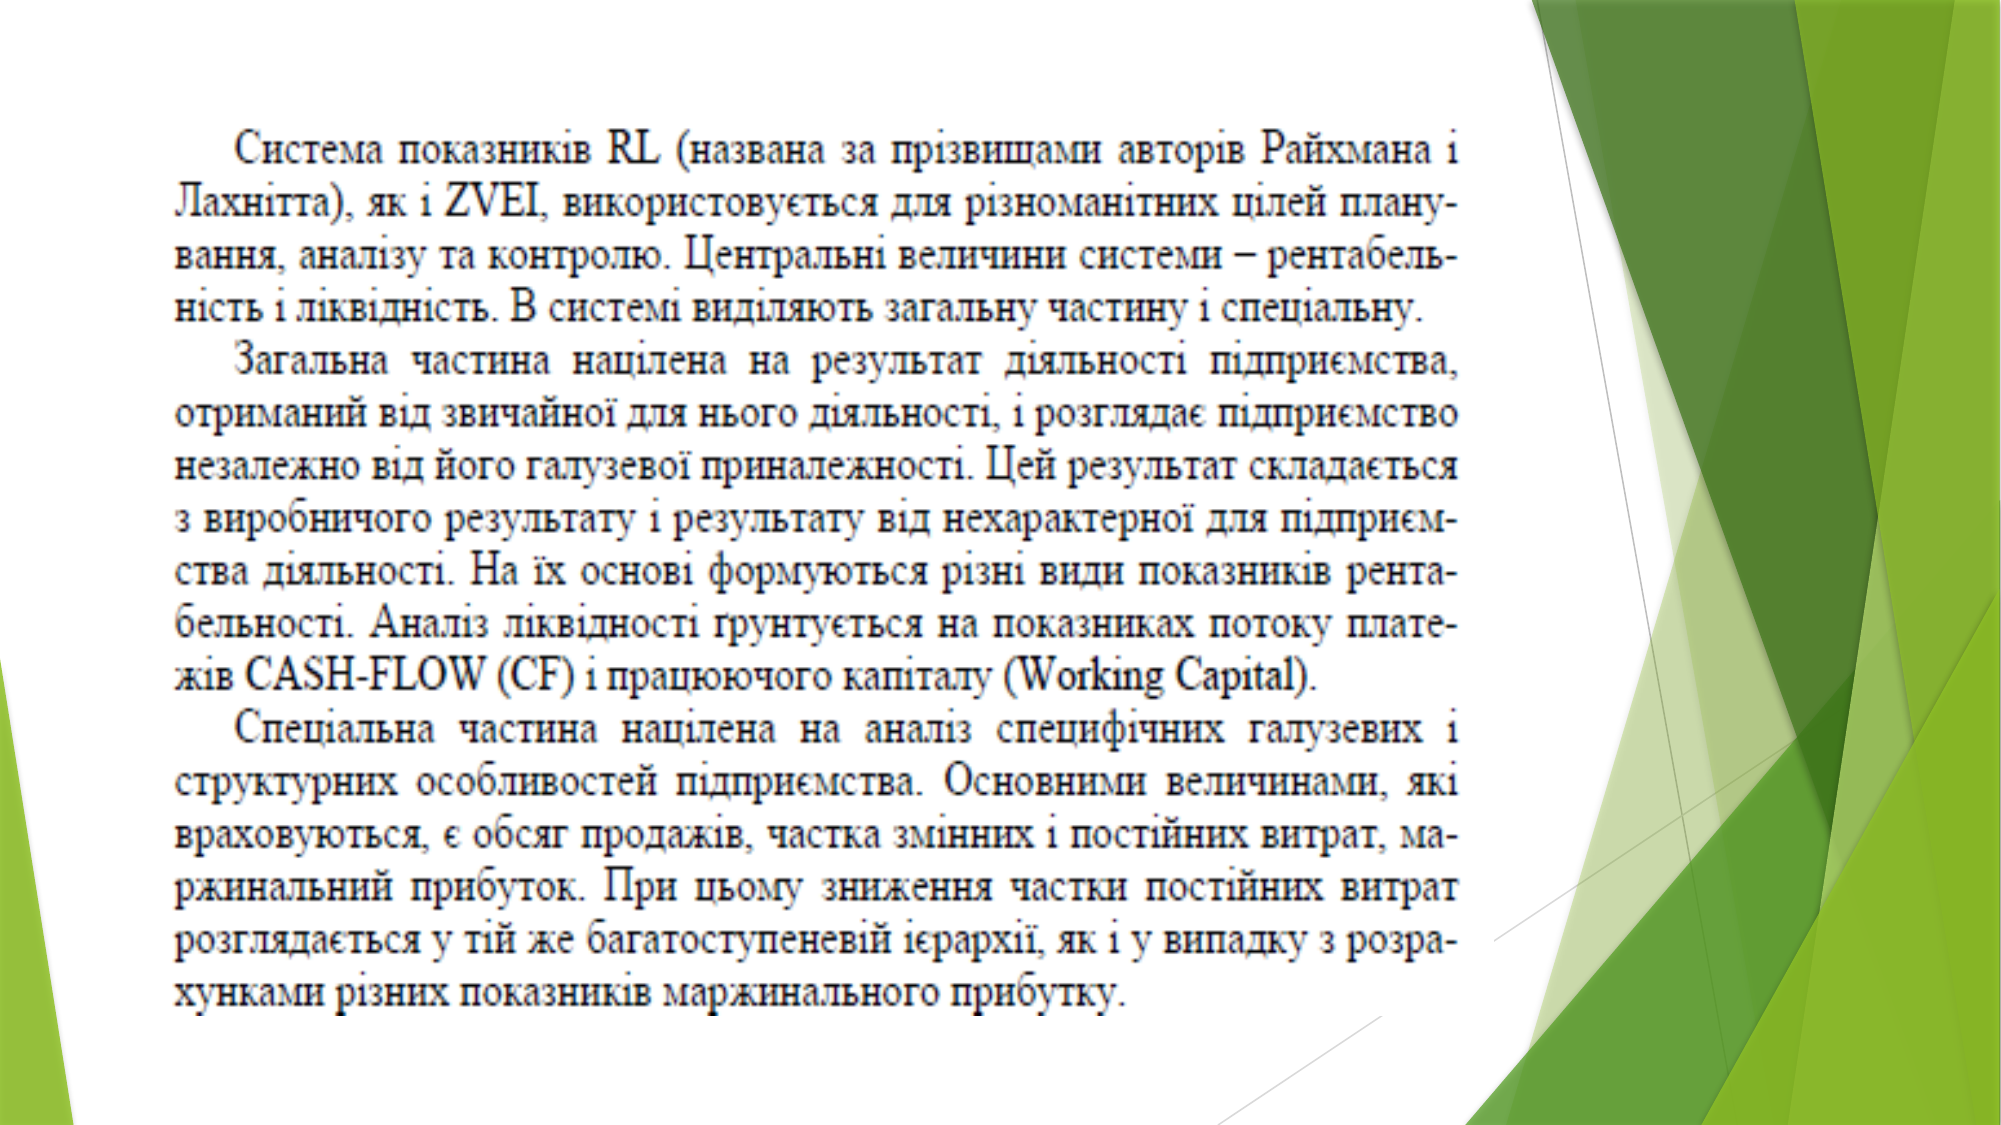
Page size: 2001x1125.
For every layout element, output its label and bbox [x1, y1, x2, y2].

list [140, 124, 1494, 1016]
